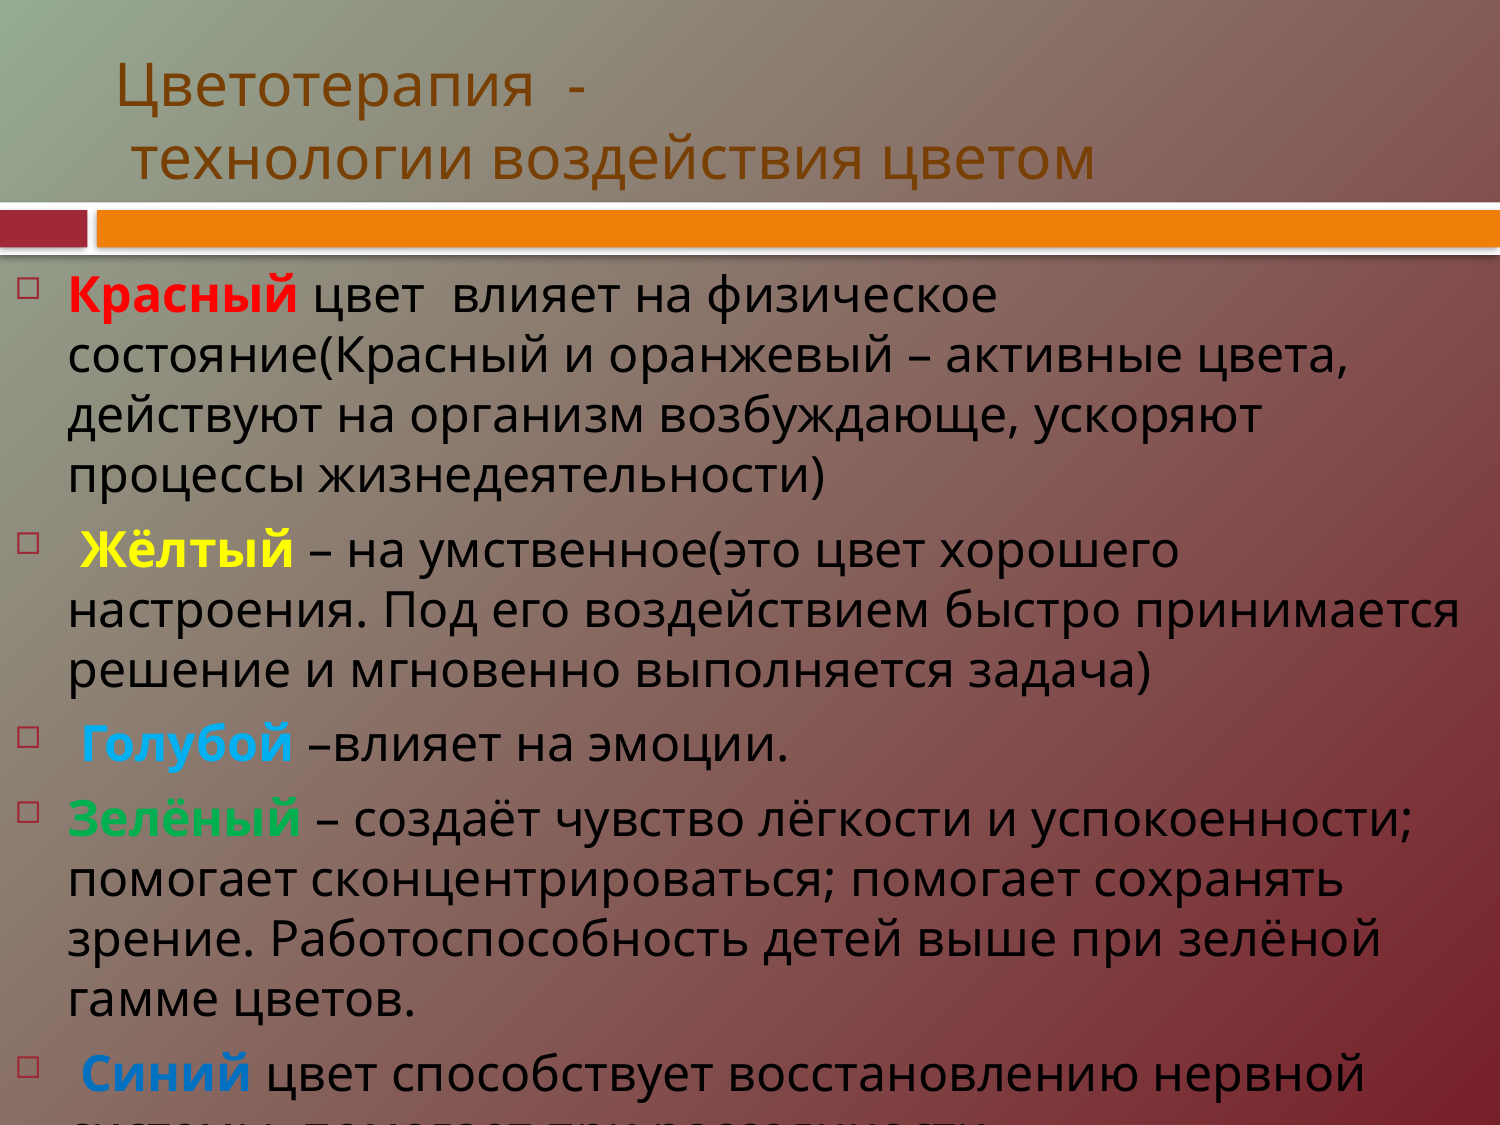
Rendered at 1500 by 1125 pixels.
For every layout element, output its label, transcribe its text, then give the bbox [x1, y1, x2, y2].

text_box Красный цвет влияет на физическое состояние(Красный и оранжевый – активные цвета, действуют на организм возбуждающе, ускоряют процессы жизнедеятельности) Жёлтый – на умственное(это цвет хорошего настроения. Под его воздействием быстро принимается решение и мгновенно выполняется задача) Голубой –влияет на эмоции. Зелёный – создаёт чувство лёгкости и успокоенности; помогает сконцентрироваться; помогает сохранять зрение. Работоспособность детей выше при зелёной гамме цветов. Синий цвет способствует восстановлению нервной системы, помогает при рассеянности. [0, 255, 1500, 993]
title Цветотерапия - технологии воздействия цветом [99, 37, 1438, 200]
